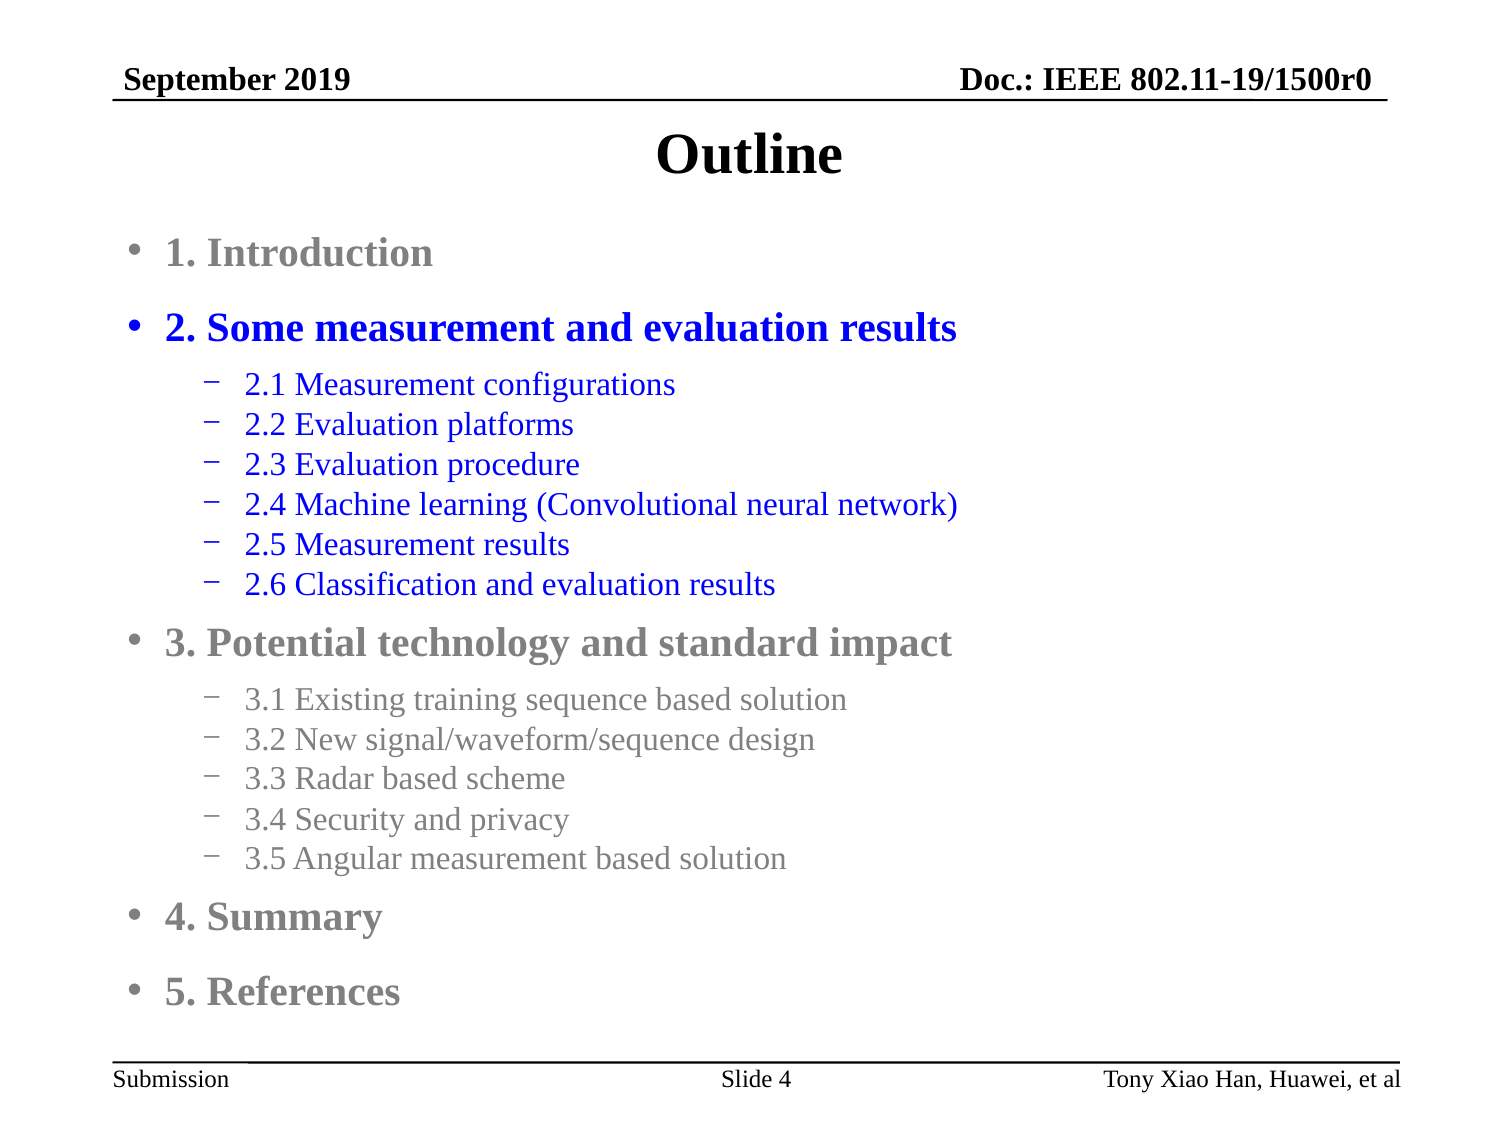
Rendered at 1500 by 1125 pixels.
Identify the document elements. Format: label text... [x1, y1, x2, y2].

footer Tony Xiao Han, Huawei, et al [949, 1061, 1402, 1093]
slide_number Slide 4 [712, 1061, 800, 1093]
text_box 1. Introduction 2. Some measurement and evaluation results 2.1 Measurement configurations 2.2 Evaluation platforms 2.3 Evaluation procedure 2.4 Machine learning (Convolutional neural network) 2.5 Measurement results 2.6 Classification and evaluation results 3. Potential technology and standard impact 3.1 Existing training sequence based solution 3.2 New signal/waveform/sequence design 3.3 Radar based scheme 3.4 Security and privacy 3.5 Angular measurement based solution 4. Summary 5. References [112, 217, 1388, 1038]
title Outline [112, 112, 1388, 188]
